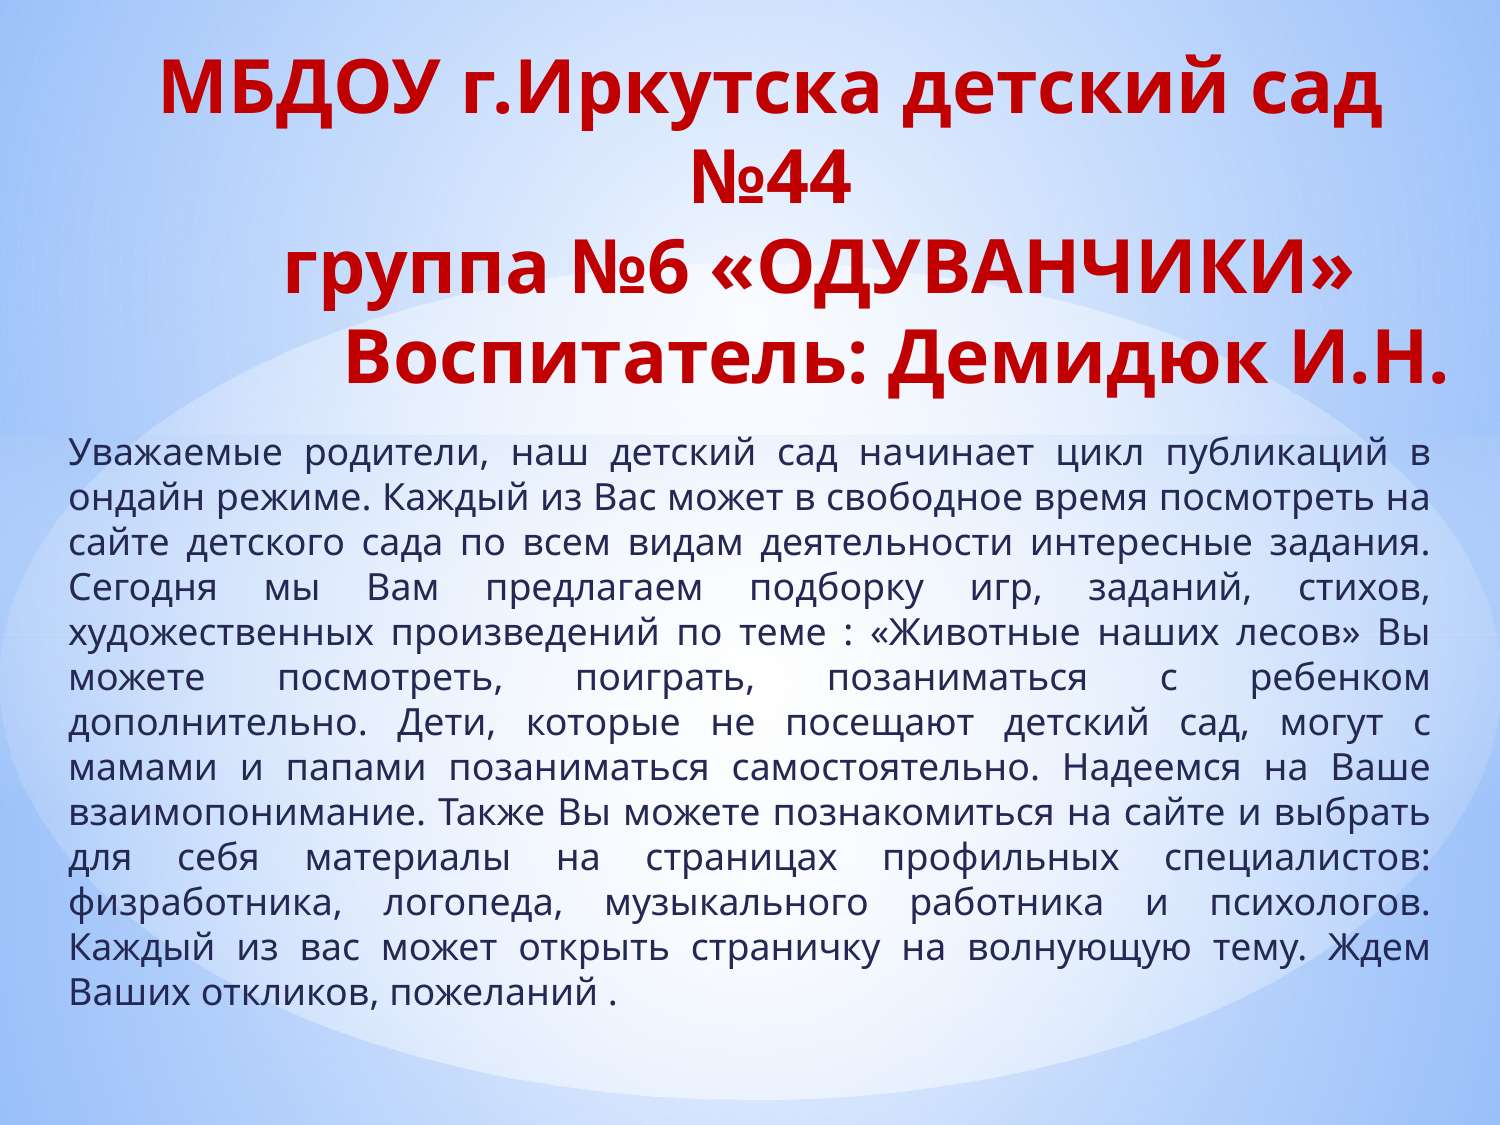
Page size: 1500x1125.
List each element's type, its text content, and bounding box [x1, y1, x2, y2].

title МБДОУ г.Иркутска детский сад №44 группа №6 «ОДУВАНЧИКИ» Воспитатель: Демидюк И.Н. [41, 30, 1471, 339]
subtitle Уважаемые родители, наш детский сад начинает цикл публикаций в ондайн режиме. Каждый из Вас может в свободное время посмотреть на сайте детского сада по всем видам деятельности интересные задания. Сегодня мы Вам предлагаем подборку игр, заданий, стихов, художественных произведений по теме : «Животные наших лесов» Вы можете посмотреть, поиграть, позаниматься с ребенком дополнительно. Дети, которые не посещают детский сад, могут с мамами и папами позаниматься самостоятельно. Надеемся на Ваше взаимопонимание. Также Вы можете познакомиться на сайте и выбрать для себя материалы на страницах профильных специалистов: физработника, логопеда, музыкального работника и психологов. Каждый из вас может открыть страничку на волнующую тему. Ждем Ваших откликов, пожеланий . [53, 420, 1447, 1083]
